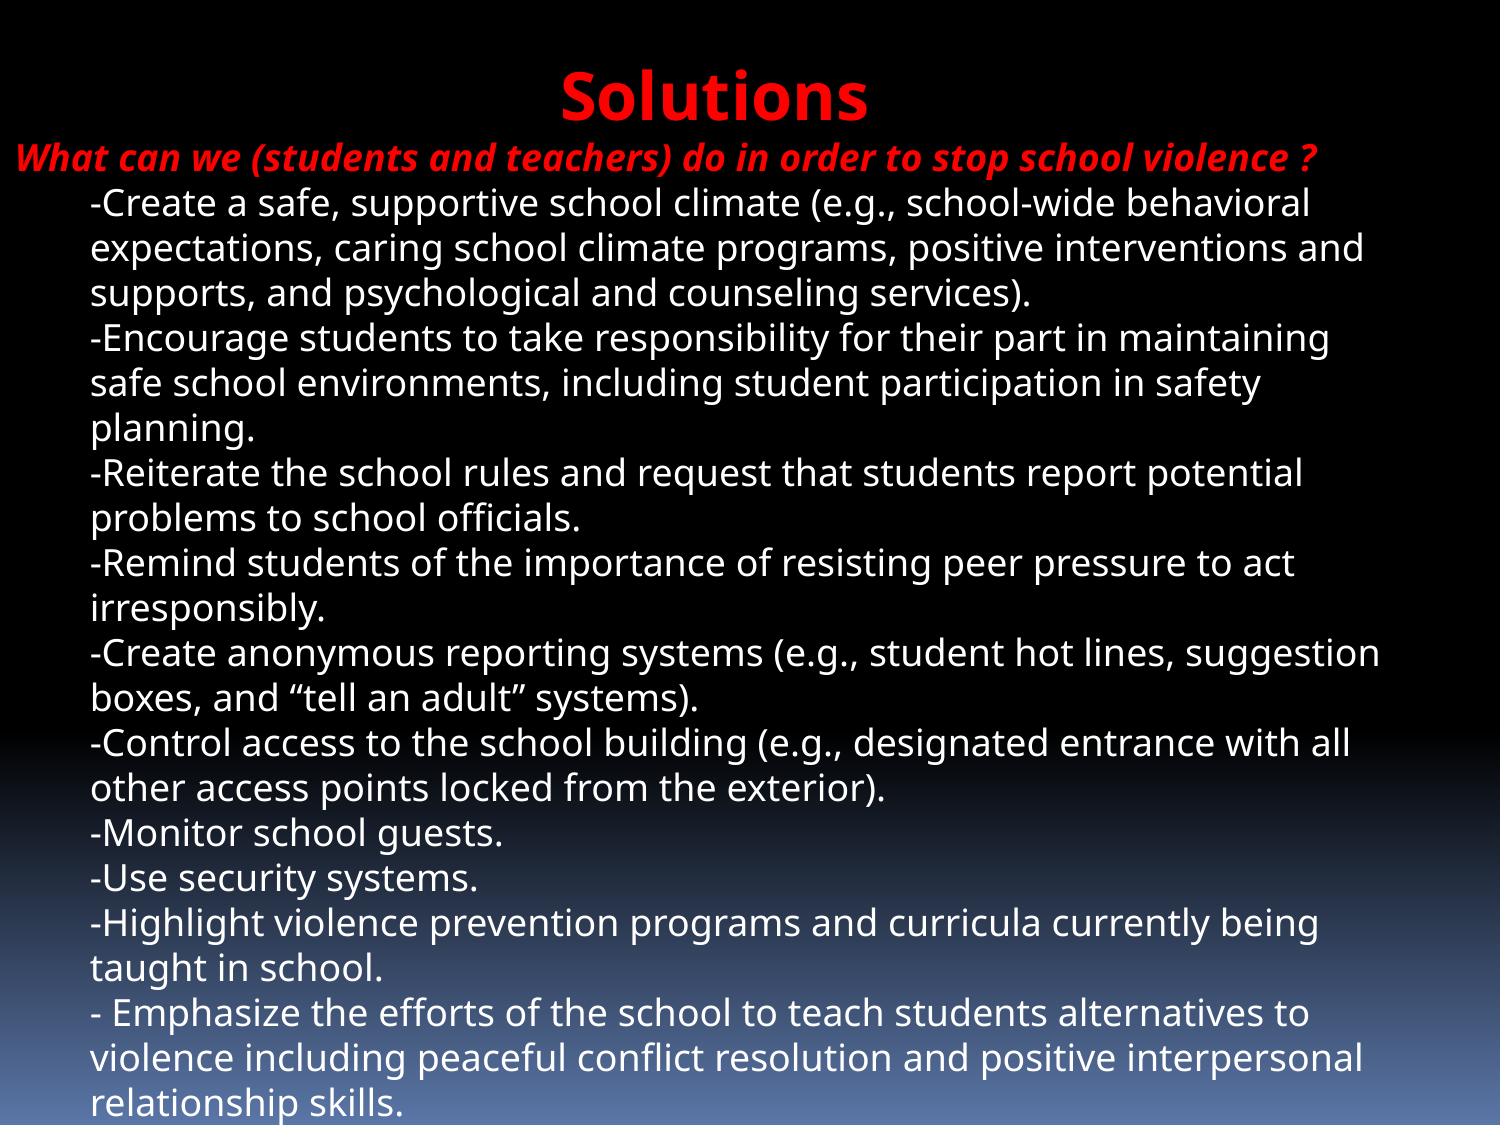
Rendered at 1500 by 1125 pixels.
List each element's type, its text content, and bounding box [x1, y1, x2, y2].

text_box Solutions What can we (students and teachers) do in order to stop school violence ? -Create a safe, supportive school climate (e.g., school-wide behavioral expectations, caring school climate programs, positive interventions and supports, and psychological and counseling services). -Encourage students to take responsibility for their part in maintaining safe school environments, including student participation in safety planning. -Reiterate the school rules and request that students report potential problems to school officials. -Remind students of the importance of resisting peer pressure to act irresponsibly. -Create anonymous reporting systems (e.g., student hot lines, suggestion boxes, and “tell an adult” systems). -Control access to the school building (e.g., designated entrance with all other access points locked from the exterior). -Monitor school guests. -Use security systems. -Highlight violence prevention programs and curricula currently being taught in school. - Emphasize the efforts of the school to teach students alternatives to violence including peaceful conflict resolution and positive interpersonal relationship skills. [0, 46, 1430, 1125]
